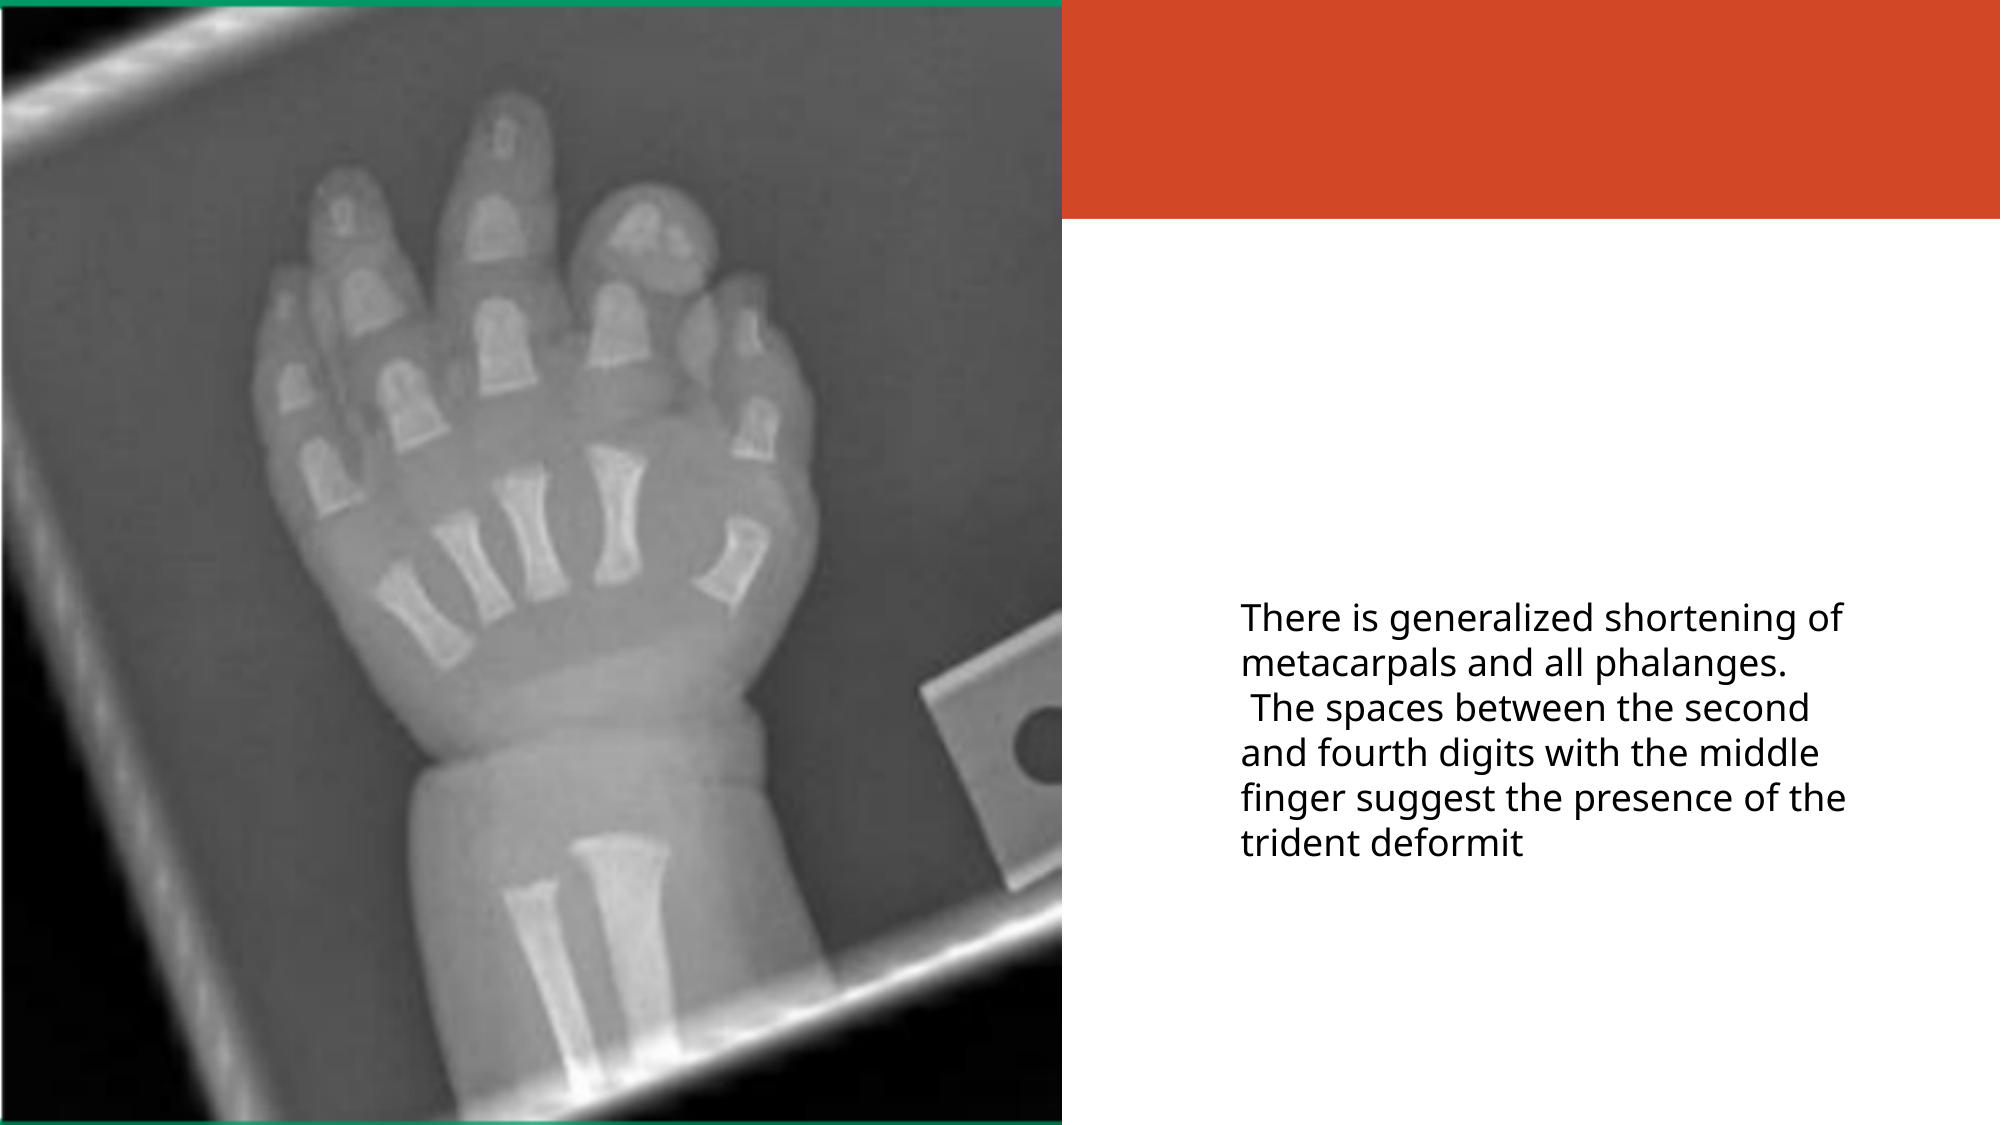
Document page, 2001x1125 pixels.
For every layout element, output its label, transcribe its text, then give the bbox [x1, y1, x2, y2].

text_box There is generalized shortening of metacarpals and all phalanges. The spaces between the second and fourth digits with the middle finger suggest the presence of the trident deformit [1225, 587, 1892, 872]
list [0, 0, 1062, 1125]
